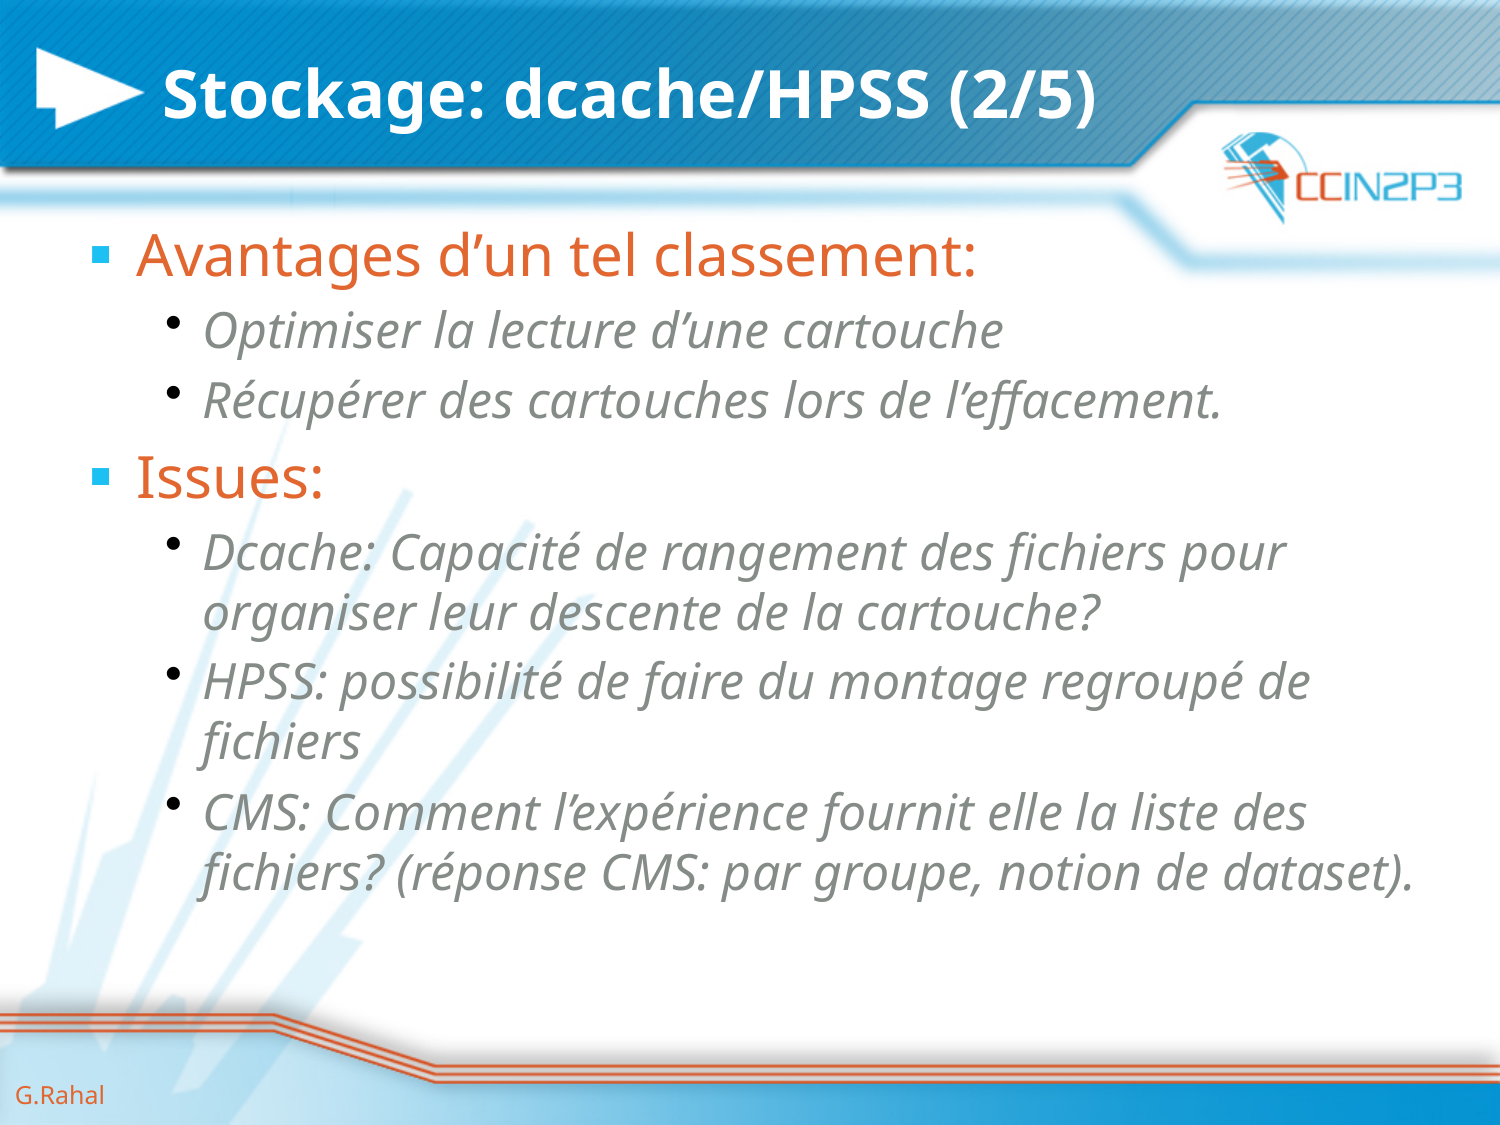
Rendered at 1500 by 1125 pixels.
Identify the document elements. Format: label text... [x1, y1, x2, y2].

title Stockage: dcache/HPSS (2/5) [147, 23, 1200, 162]
list Avantages d’un tel classement: Optimiser la lecture d’une cartouche Récupérer des cartouches lors de l’effacement. Issues: Dcache: Capacité de rangement des fichiers pour organiser leur descente de la cartouche? HPSS: possibilité de faire du montage regroupé de fichiers CMS: Comment l’expérience fournit elle la liste des fichiers? (réponse CMS: par groupe, notion de dataset). [0, 210, 1483, 1044]
picture [0, 0, 1500, 1125]
picture [37, 48, 144, 129]
